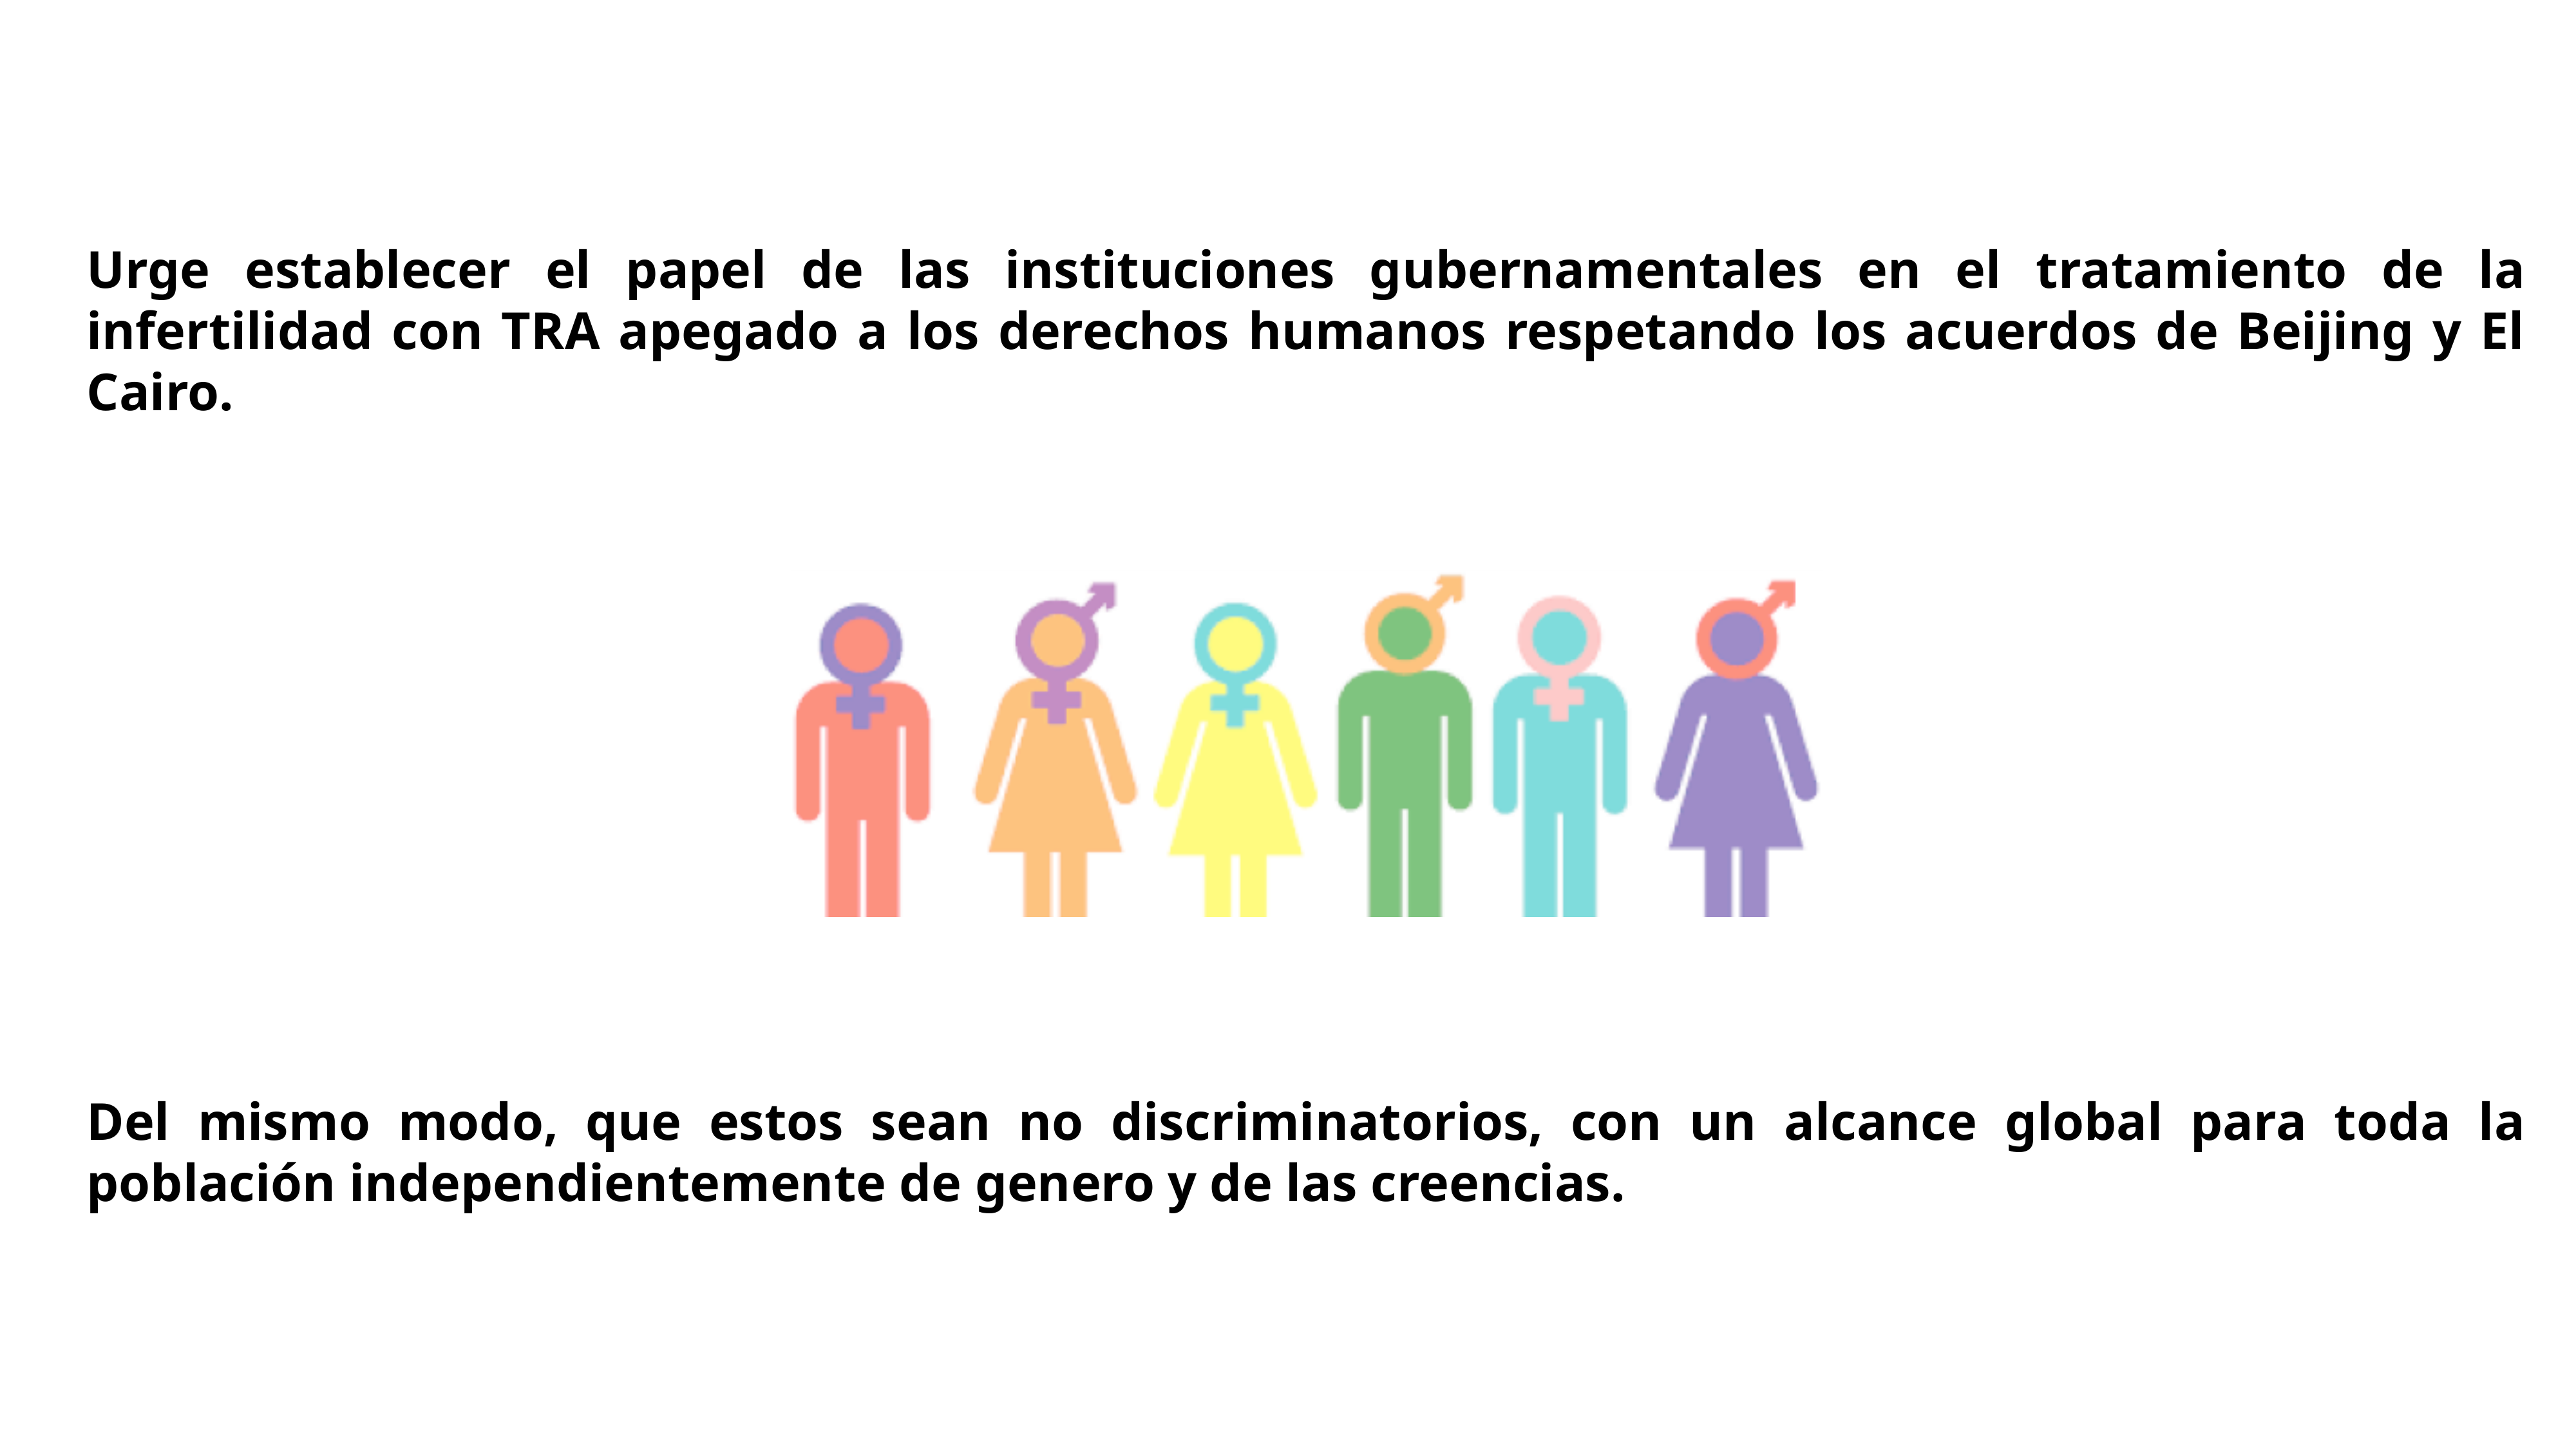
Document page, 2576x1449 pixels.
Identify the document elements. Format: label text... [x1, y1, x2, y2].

text_box Urge establecer el papel de las instituciones gubernamentales en el tratamiento de la infertilidad con TRA apegado a los derechos humanos respetando los acuerdos de Beijing y El Cairo. Del mismo modo, que estos sean no discriminatorios, con un alcance global para toda la población independientemente de genero y de las creencias. [79, 229, 2535, 1220]
picture [791, 569, 1823, 917]
